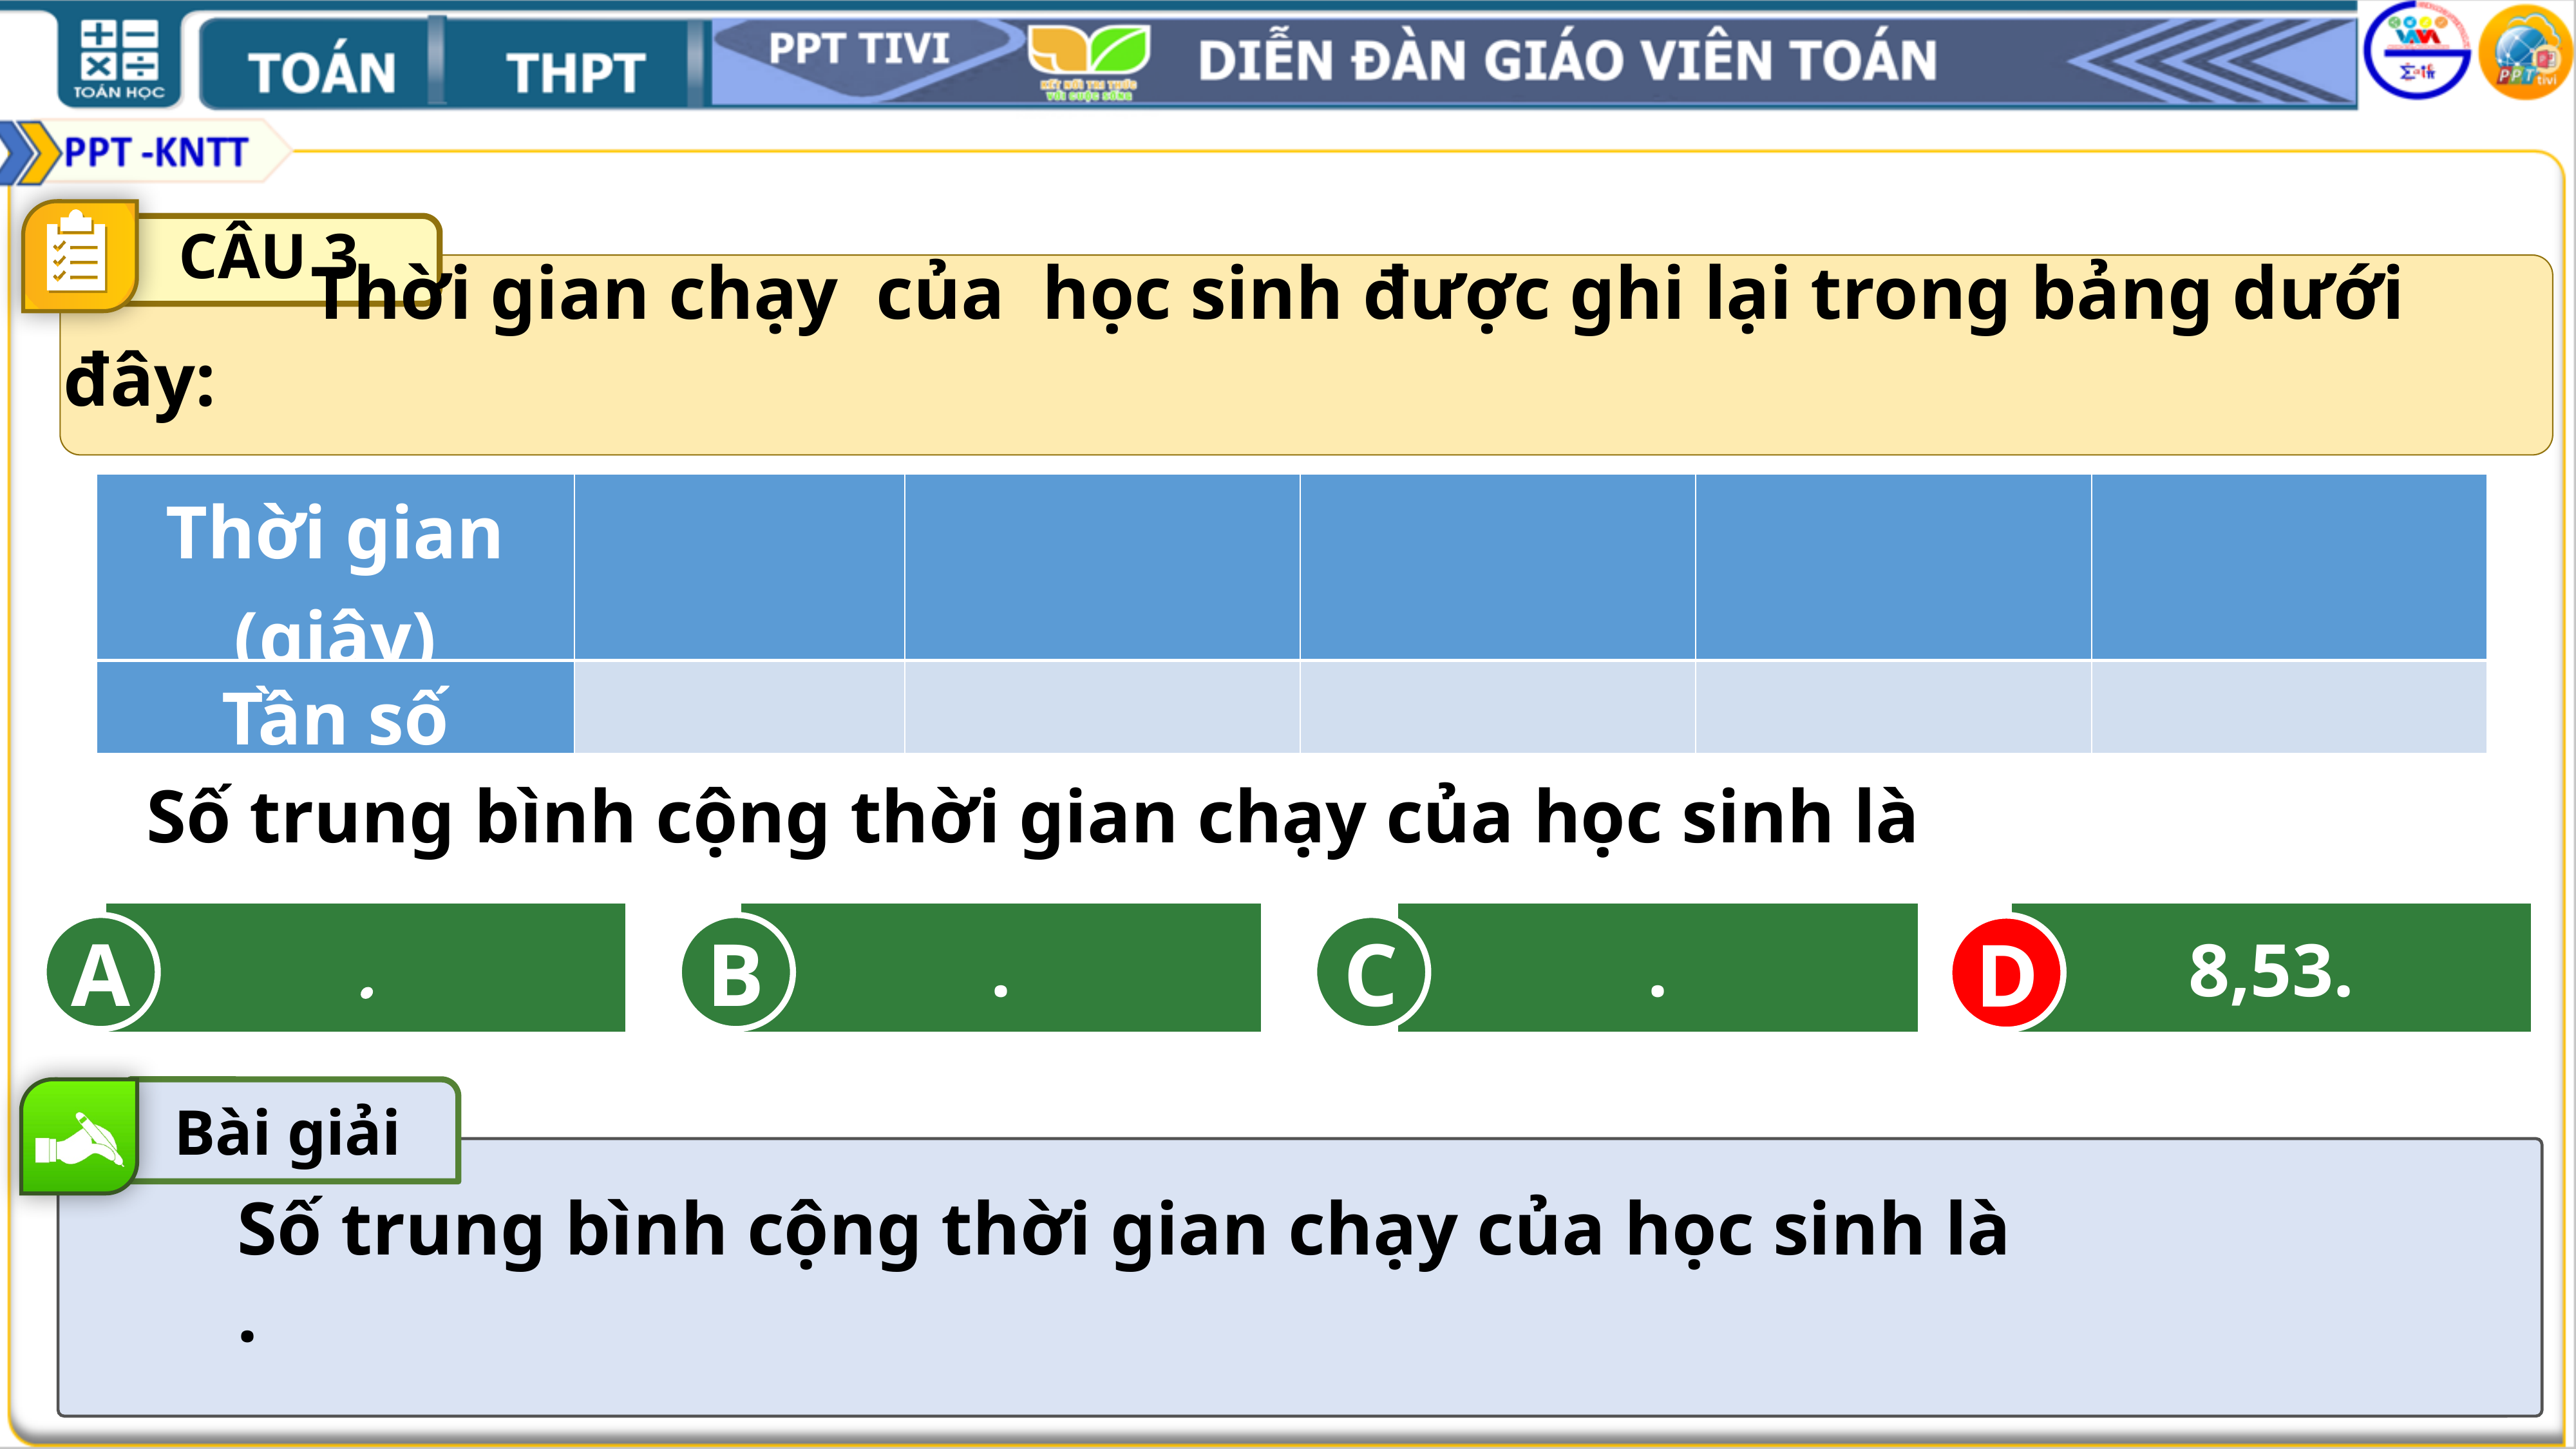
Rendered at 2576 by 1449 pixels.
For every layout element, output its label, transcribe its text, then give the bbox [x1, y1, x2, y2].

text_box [43, 902, 2533, 1033]
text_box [21, 1079, 2543, 1416]
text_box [23, 201, 2553, 455]
picture [0, 0, 2576, 1449]
text_box Số trung bình cộng thời gian chạy của học sinh là [137, 765, 2471, 862]
